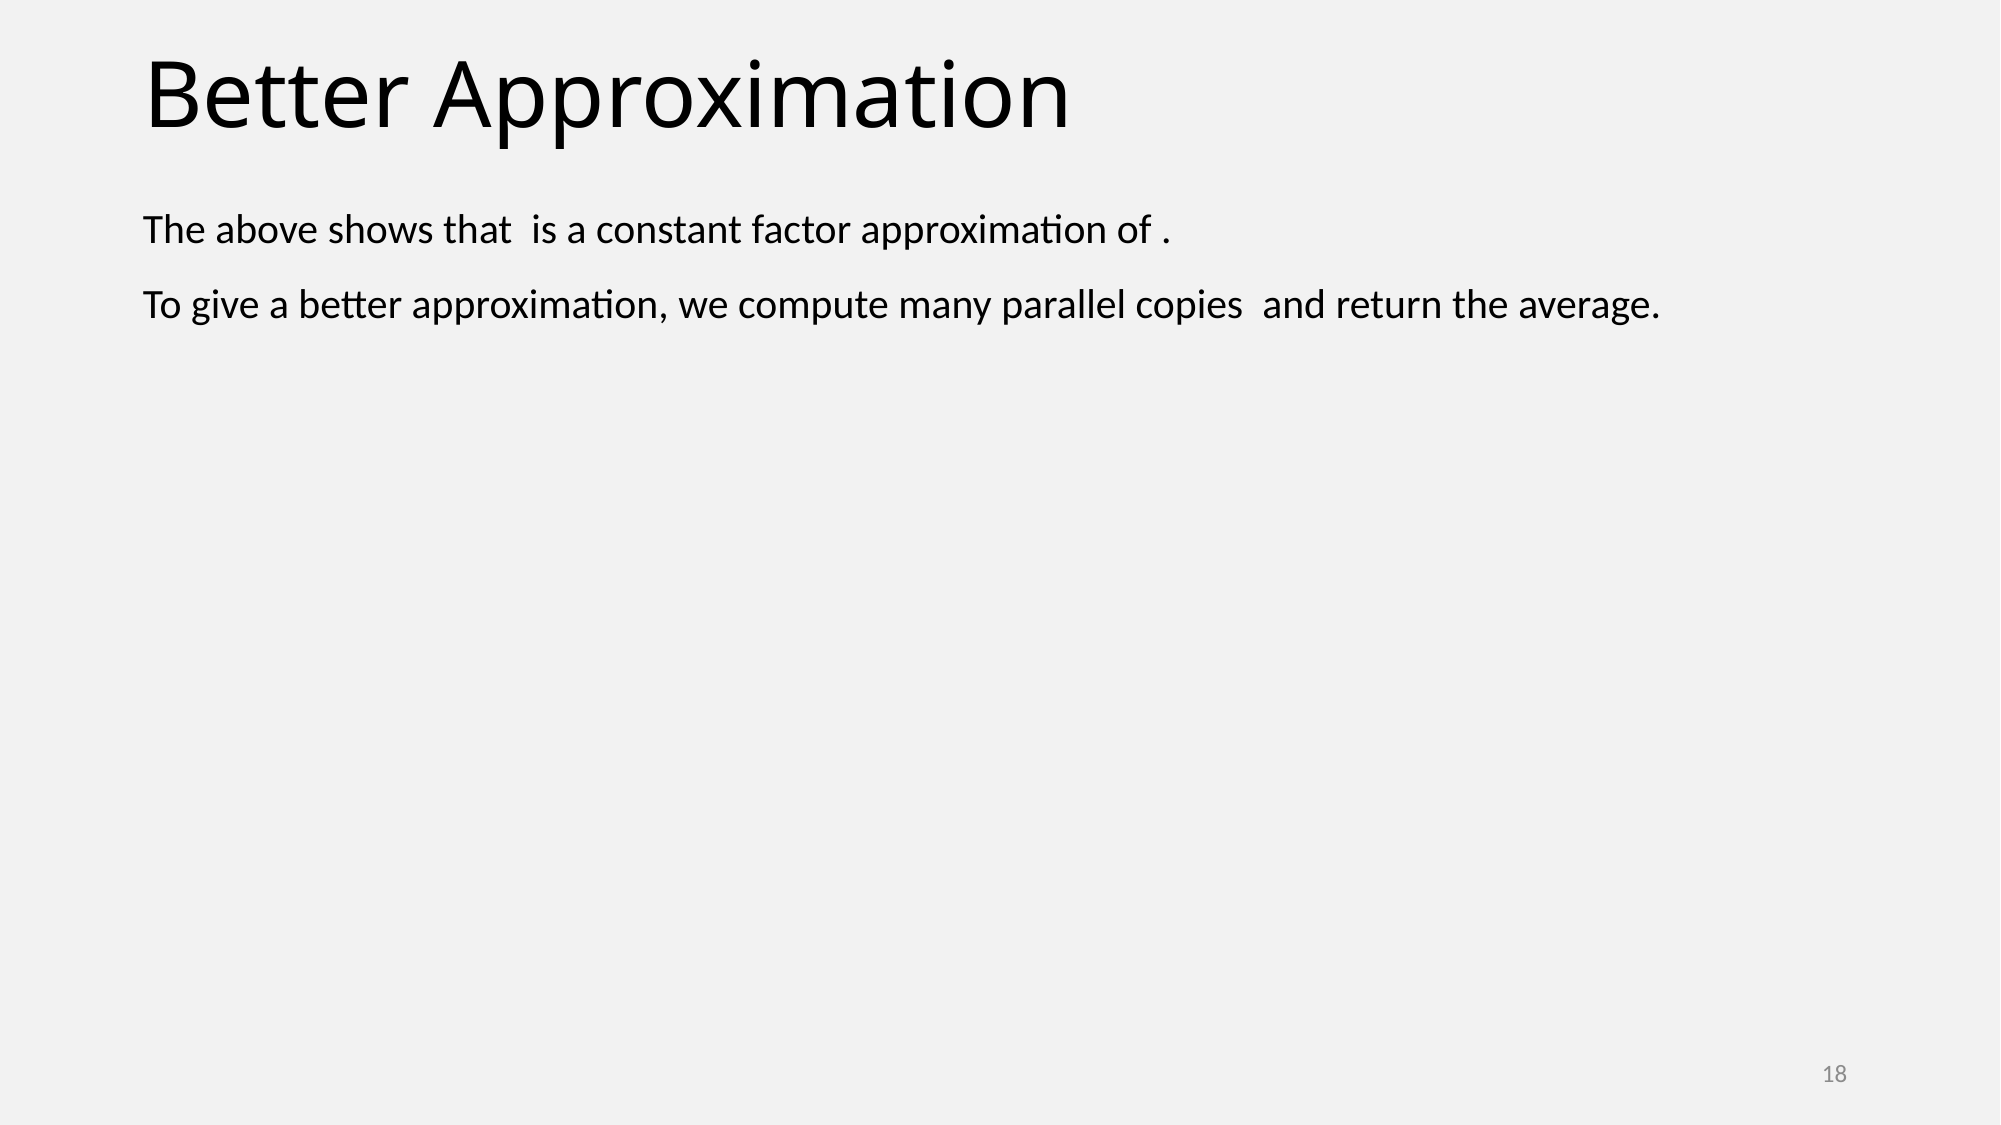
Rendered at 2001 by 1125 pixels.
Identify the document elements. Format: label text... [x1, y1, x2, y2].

title Better Approximation [128, 17, 1924, 179]
slide_number 18 [1412, 1042, 1863, 1103]
